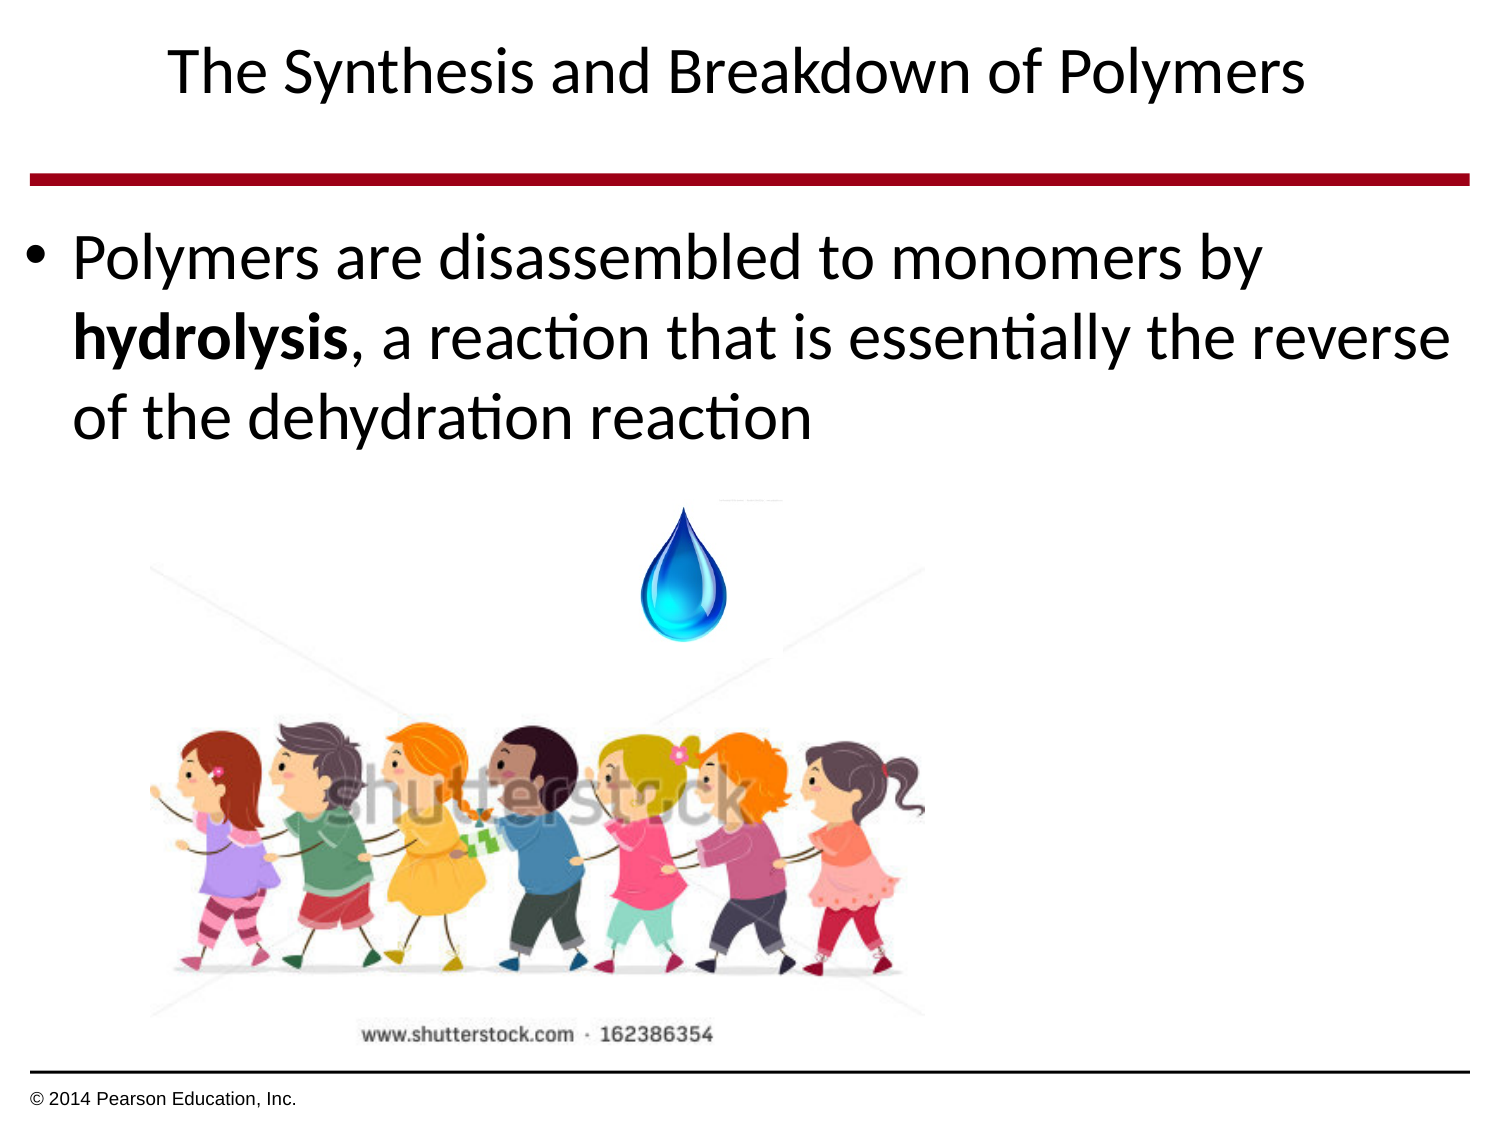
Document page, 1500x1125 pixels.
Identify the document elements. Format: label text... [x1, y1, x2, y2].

title The Synthesis and Breakdown of Polymers [12, 0, 1463, 169]
picture [149, 499, 926, 1054]
list Polymers are disassembled to monomers by hydrolysis, a reaction that is essentially the reverse of the dehydration reaction [9, 205, 1475, 1091]
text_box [29, 1071, 1470, 1110]
